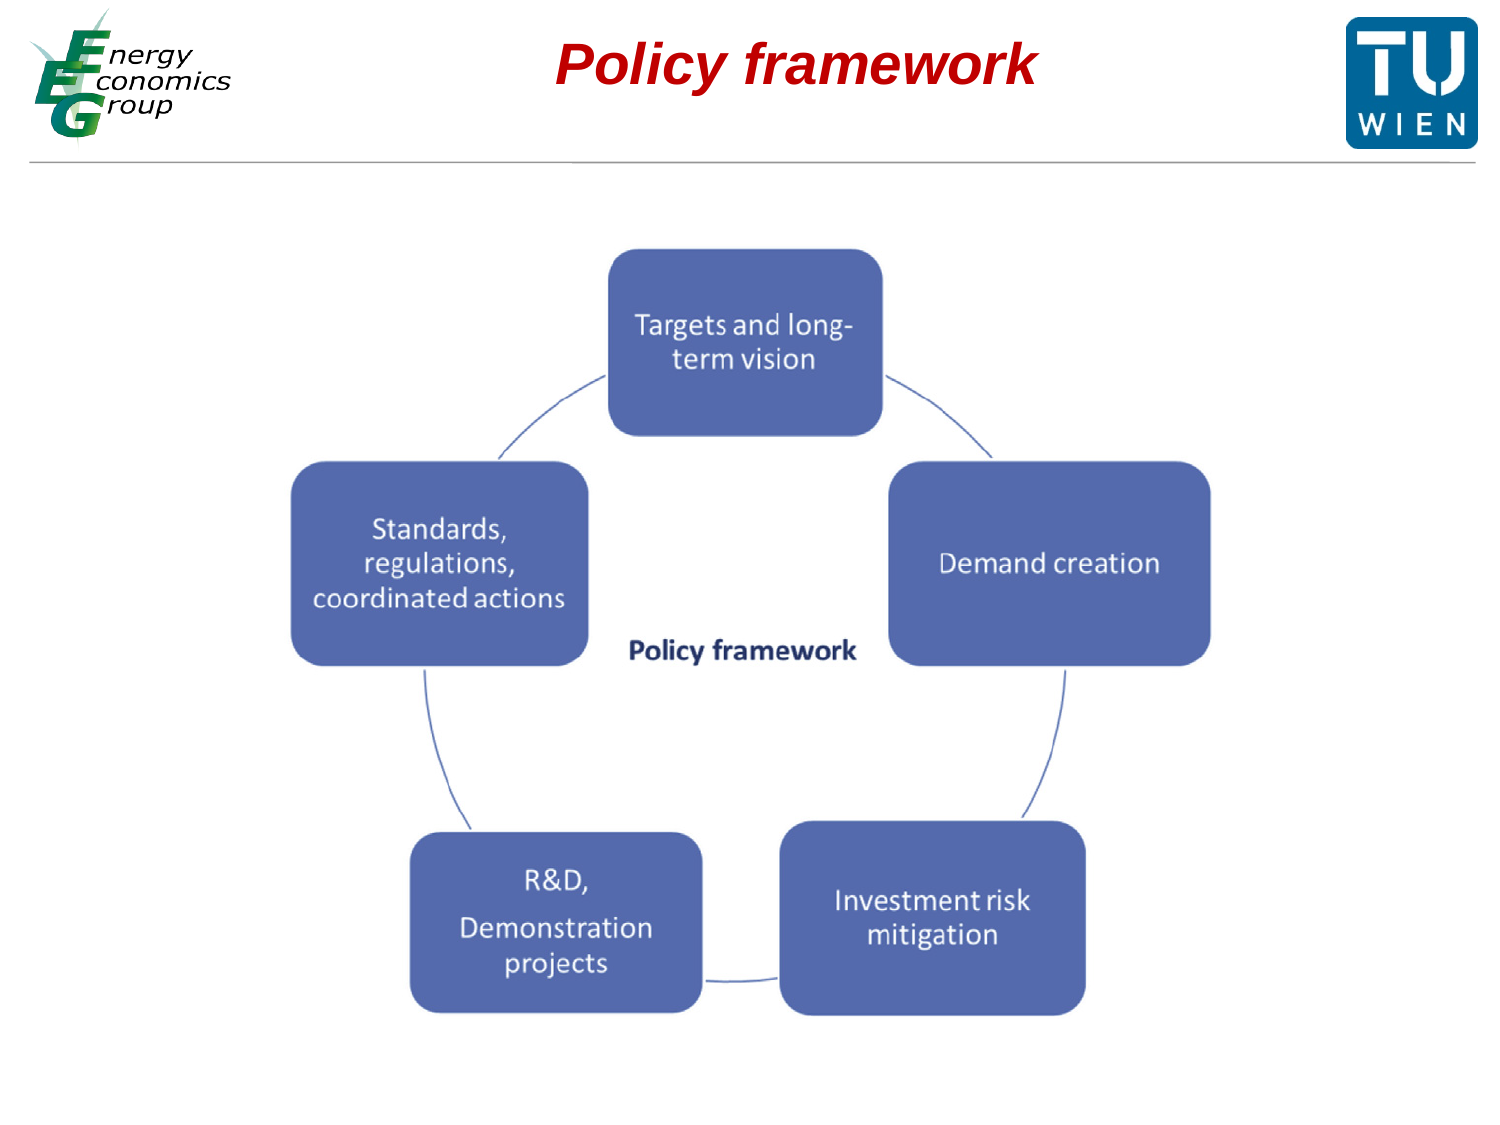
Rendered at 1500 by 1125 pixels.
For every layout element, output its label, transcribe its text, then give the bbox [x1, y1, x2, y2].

picture [1417, 113, 1432, 135]
picture [1359, 112, 1385, 135]
picture [283, 243, 1217, 1019]
text_box Policy framework [253, 19, 1341, 104]
picture [1448, 113, 1464, 135]
picture [29, 7, 231, 153]
picture [1441, 32, 1464, 95]
picture [1472, 142, 1478, 149]
picture [1357, 31, 1405, 44]
picture [1466, 17, 1478, 25]
picture [1375, 49, 1388, 95]
picture [1413, 32, 1436, 95]
picture [1346, 17, 1356, 26]
picture [1346, 139, 1353, 149]
